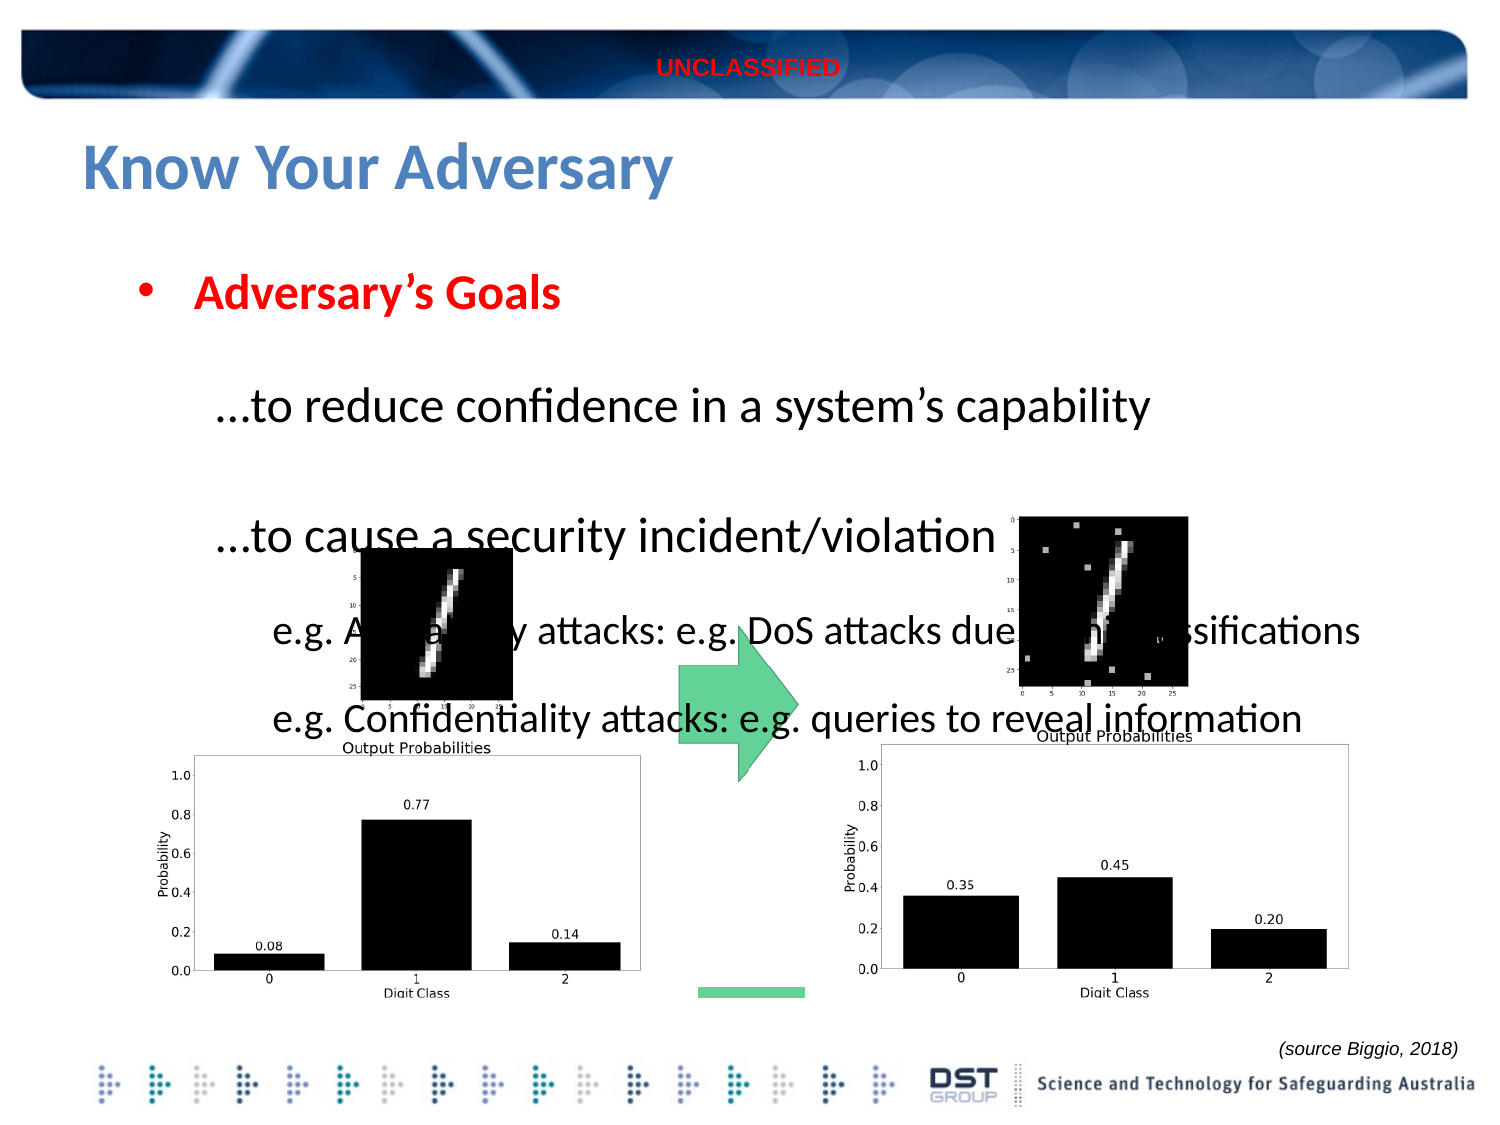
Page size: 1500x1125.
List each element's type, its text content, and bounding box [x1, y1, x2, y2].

text_box Adversary’s Goals [122, 252, 1441, 328]
picture [139, 498, 1357, 999]
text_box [200, 494, 1500, 749]
text_box …to reduce confidence in a system’s capability [201, 364, 1328, 440]
text_box (source Biggio, 2018) [1263, 1029, 1474, 1067]
picture [92, 1057, 1481, 1109]
title Know Your Adversary [68, 115, 1486, 235]
picture [20, 27, 1469, 102]
